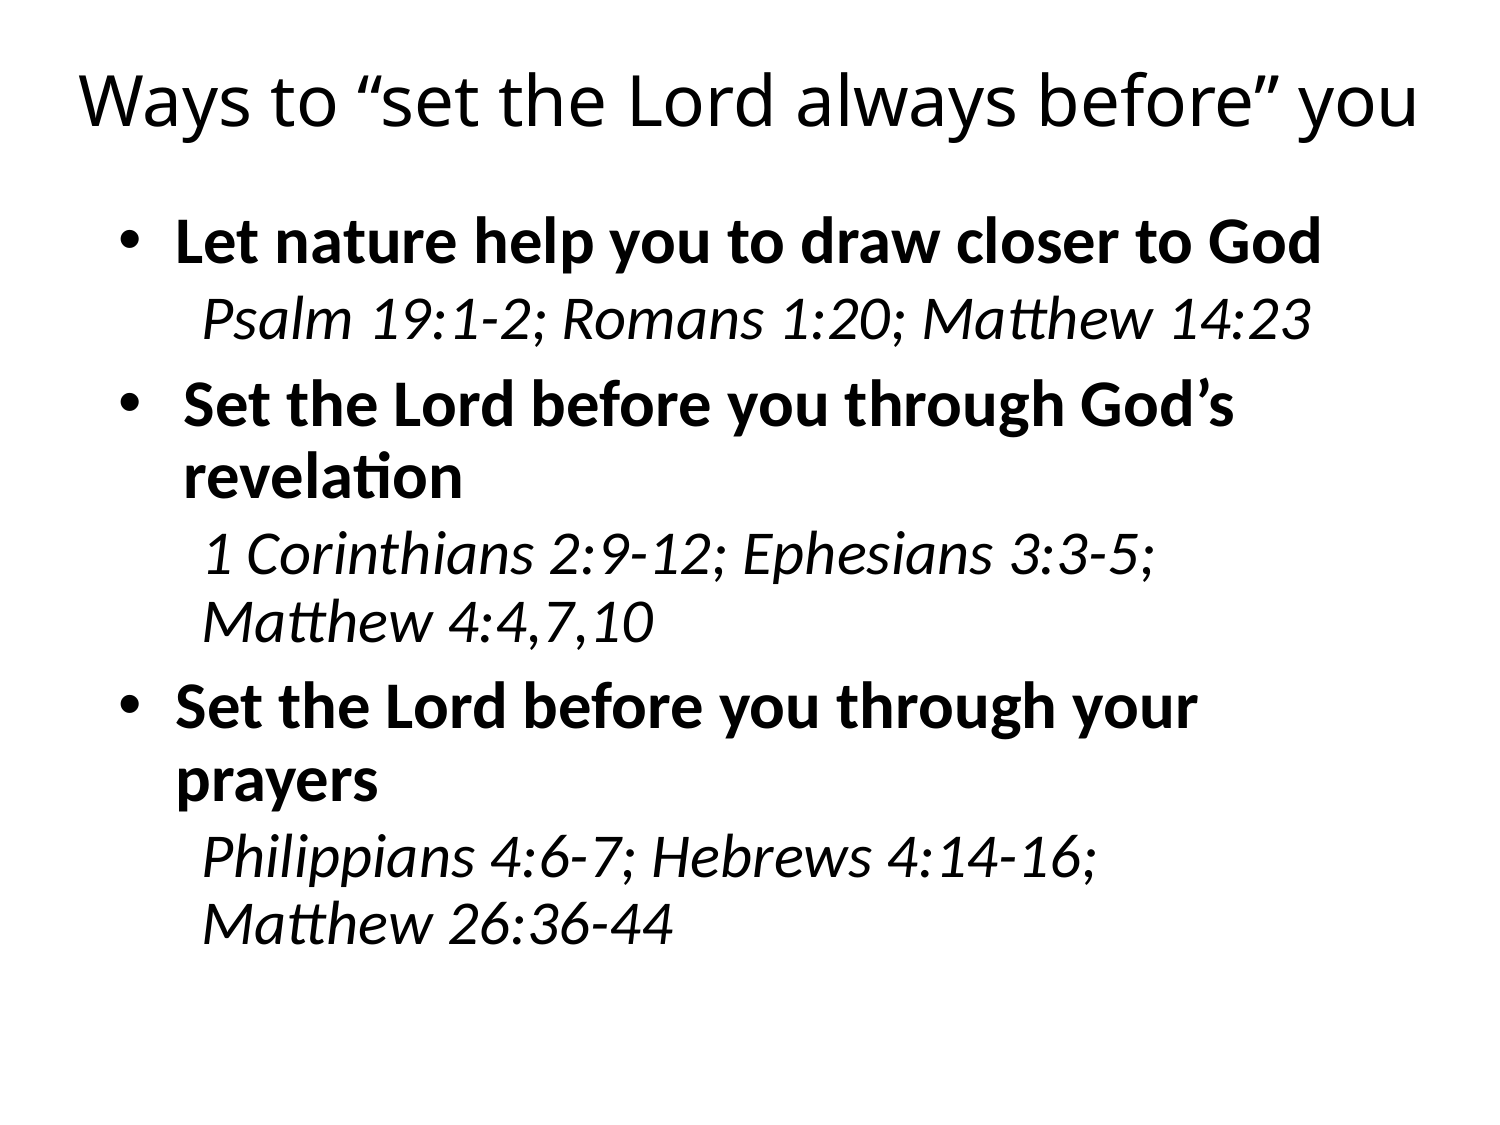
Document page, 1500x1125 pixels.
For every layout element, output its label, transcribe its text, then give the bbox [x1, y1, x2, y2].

list Let nature help you to draw closer to God Psalm 19:1-2; Romans 1:20; Matthew 14:23 Set the Lord before you through God’s revelation 1 Corinthians 2:9-12; Ephesians 3:3-5; Matthew 4:4,7,10 Set the Lord before you through your prayers Philippians 4:6-7; Hebrews 4:14-16; Matthew 26:36-44 [103, 198, 1397, 1014]
title Ways to “set the Lord always before” you [57, 31, 1443, 177]
